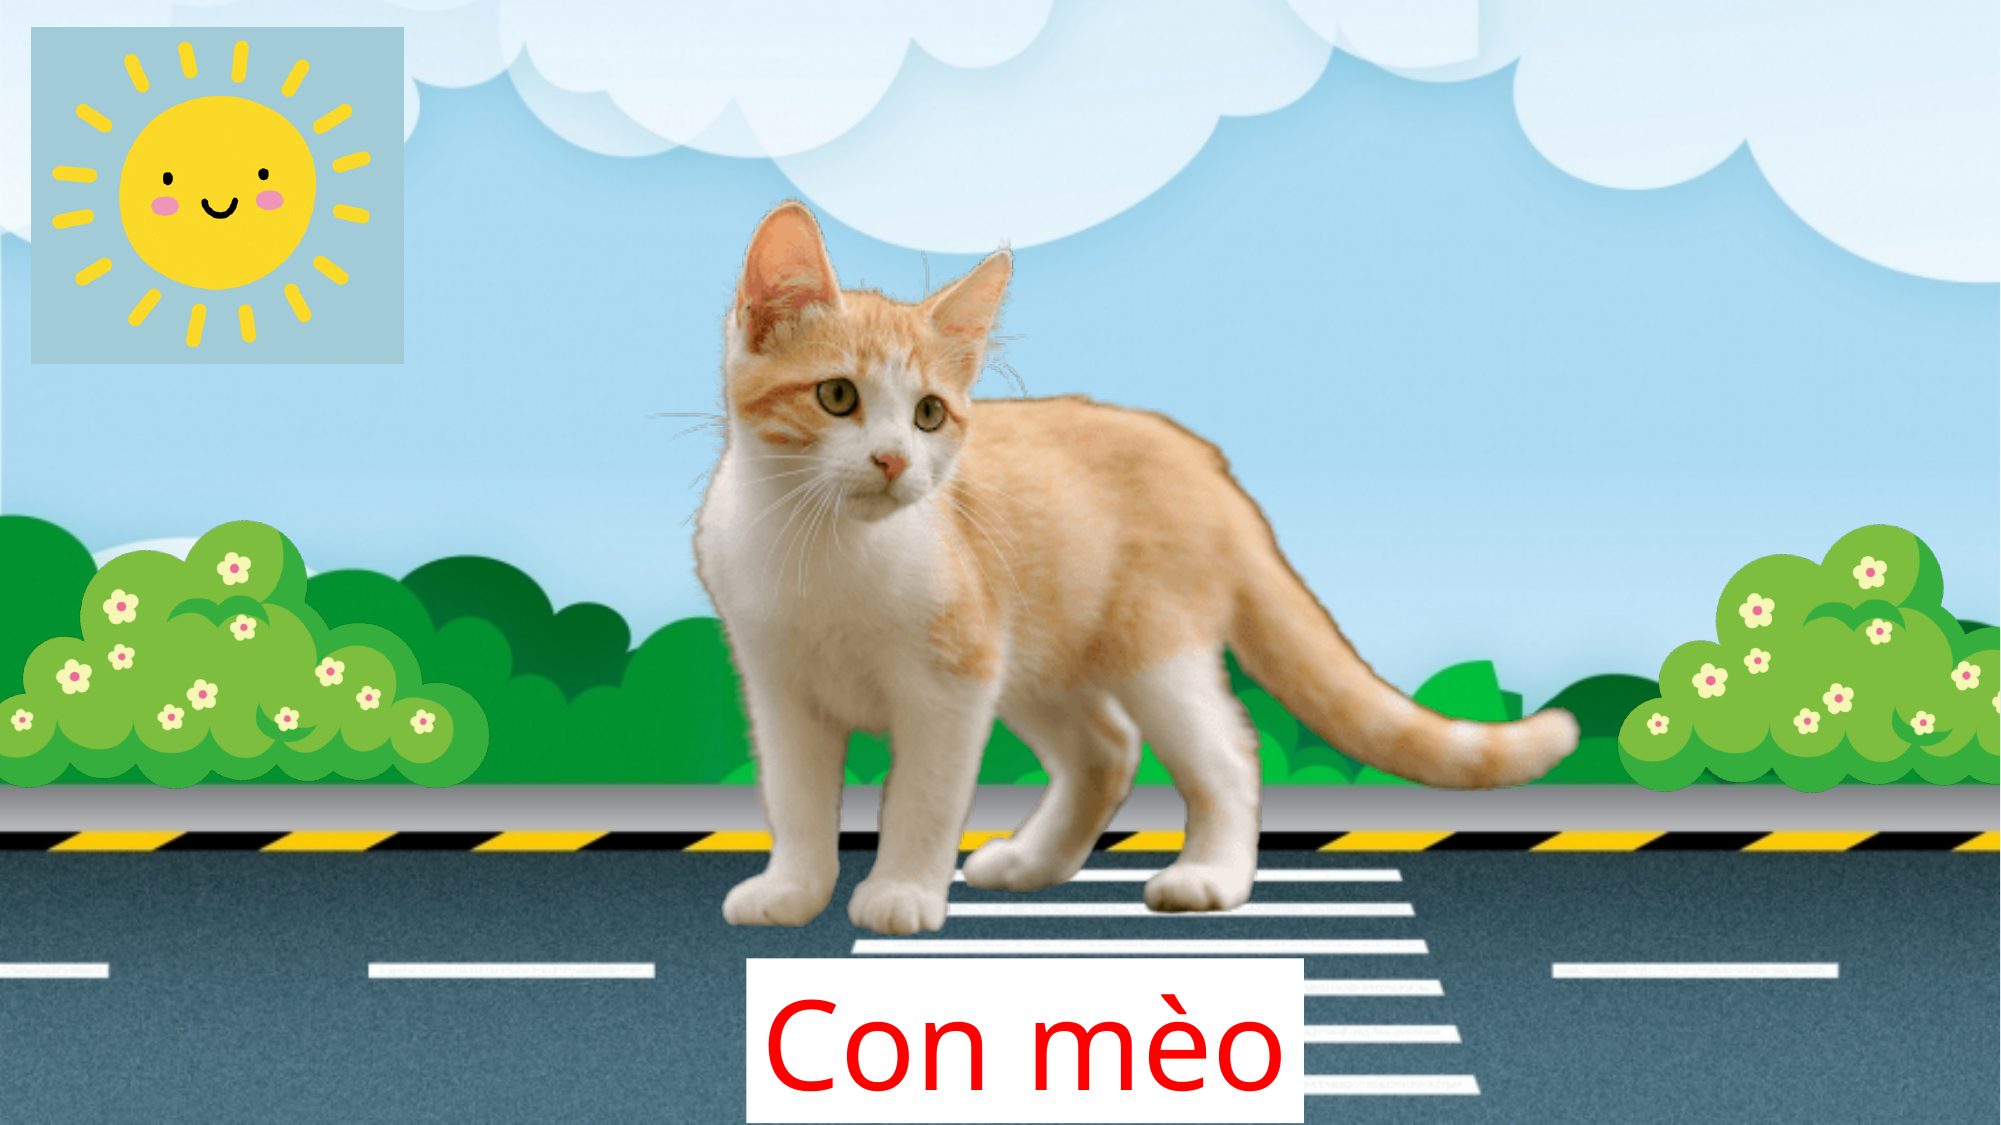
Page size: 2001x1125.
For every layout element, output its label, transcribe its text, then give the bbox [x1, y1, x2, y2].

text_box Con mèo [746, 961, 1304, 1124]
picture [0, 0, 2001, 1125]
